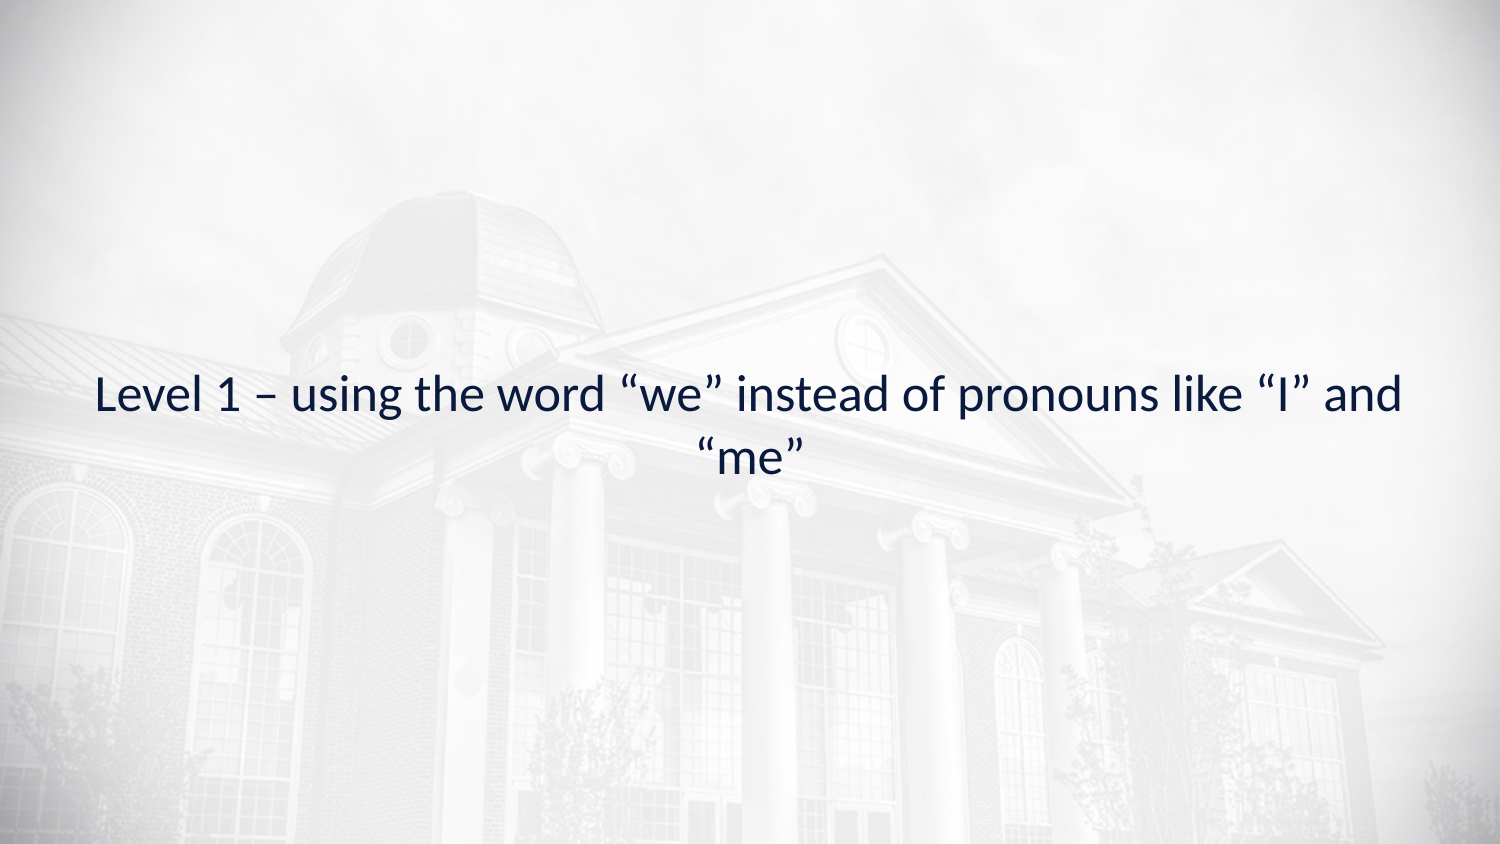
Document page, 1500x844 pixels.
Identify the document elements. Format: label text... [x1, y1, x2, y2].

picture [0, 0, 1500, 844]
title Level 1 – using the word “we” instead of pronouns like “I” and “me” [75, 351, 1425, 493]
